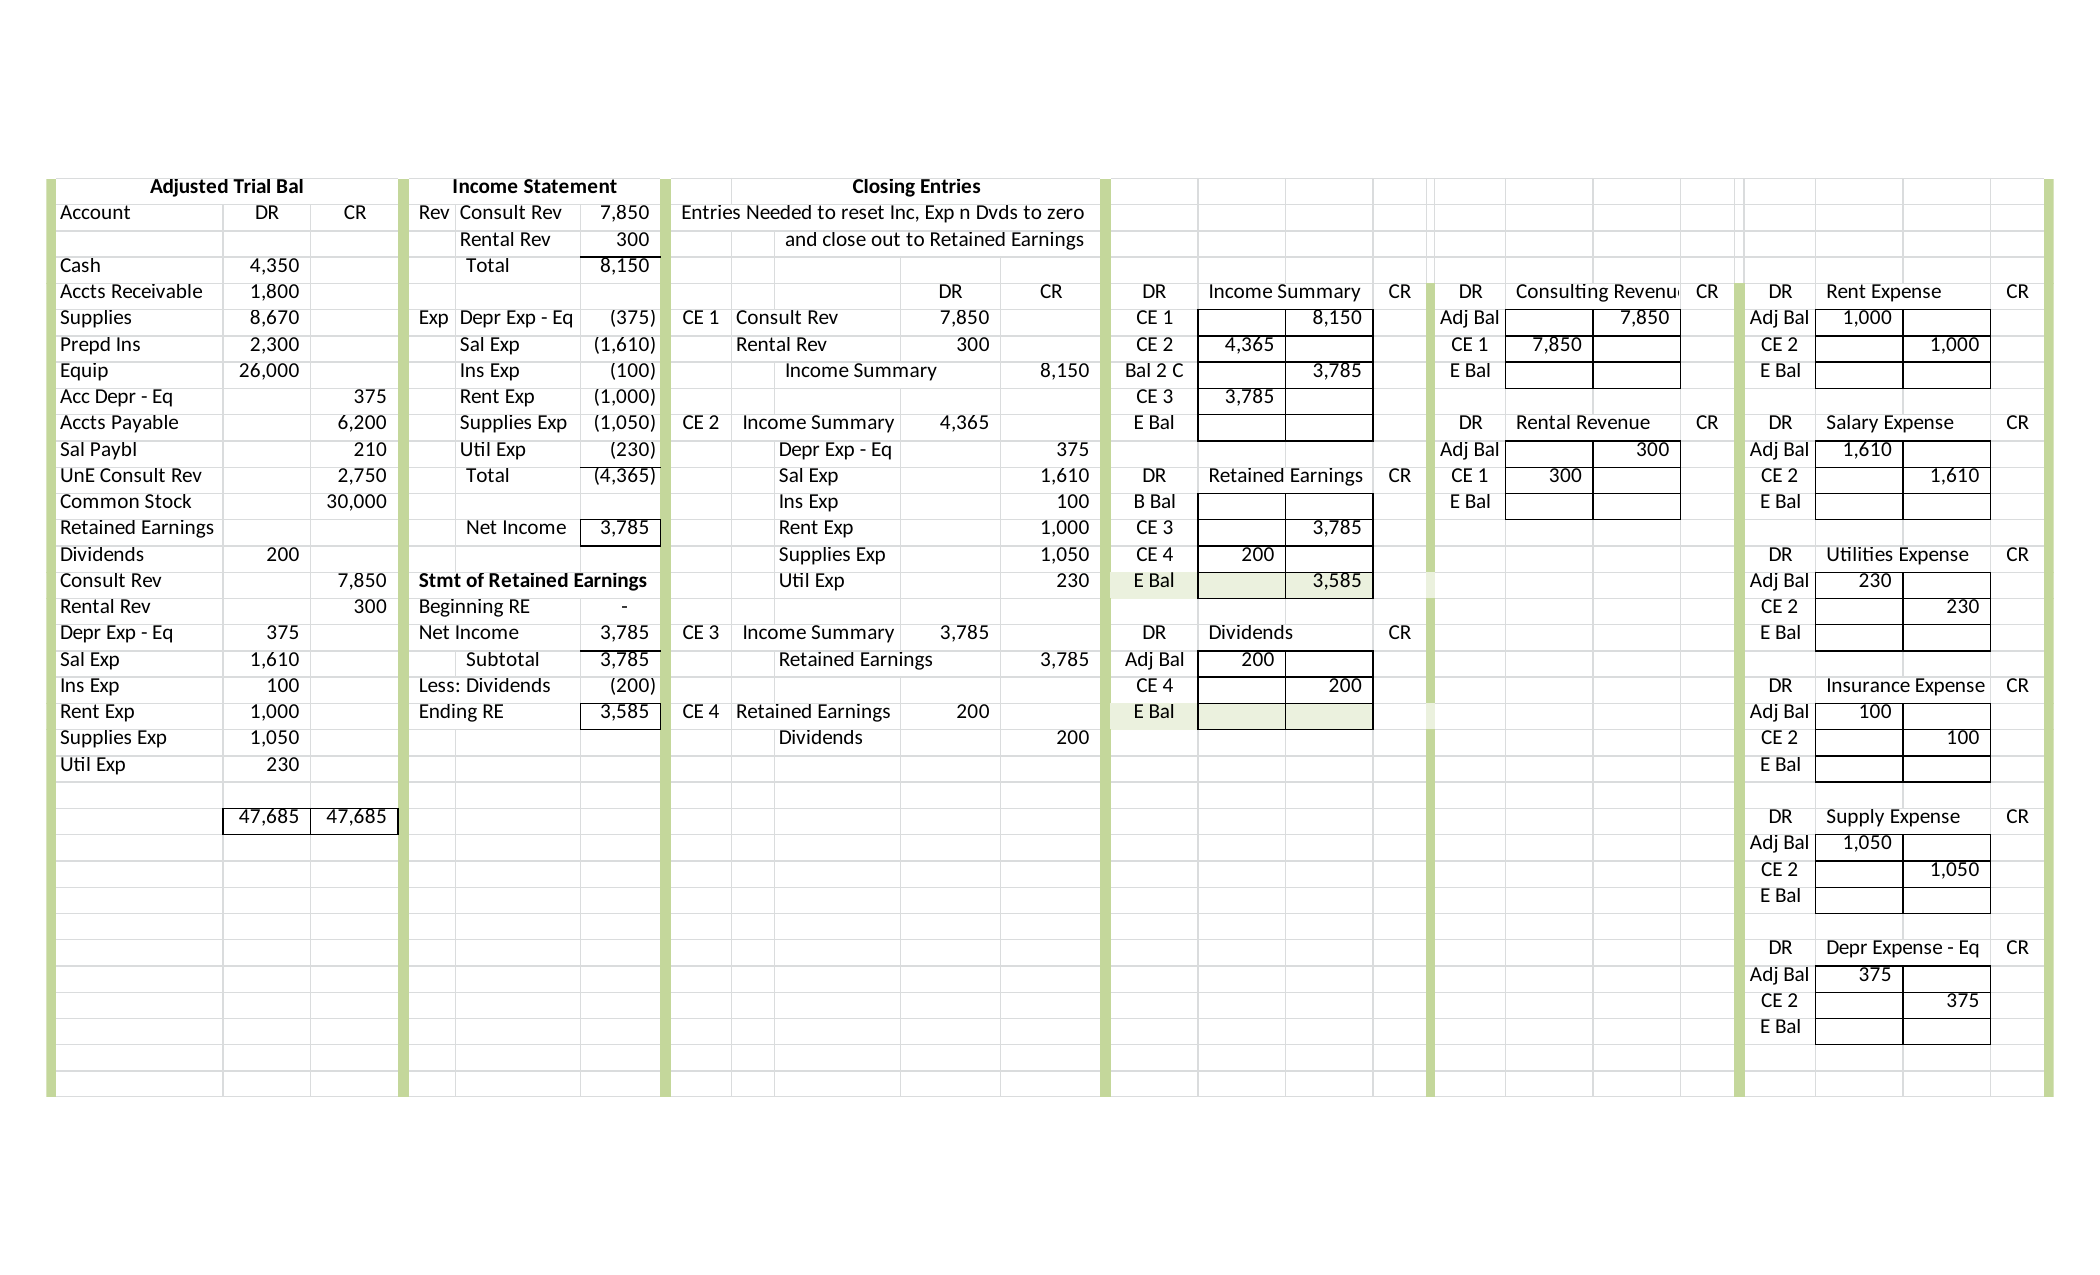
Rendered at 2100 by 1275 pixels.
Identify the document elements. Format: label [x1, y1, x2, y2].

picture [44, 177, 2056, 1099]
